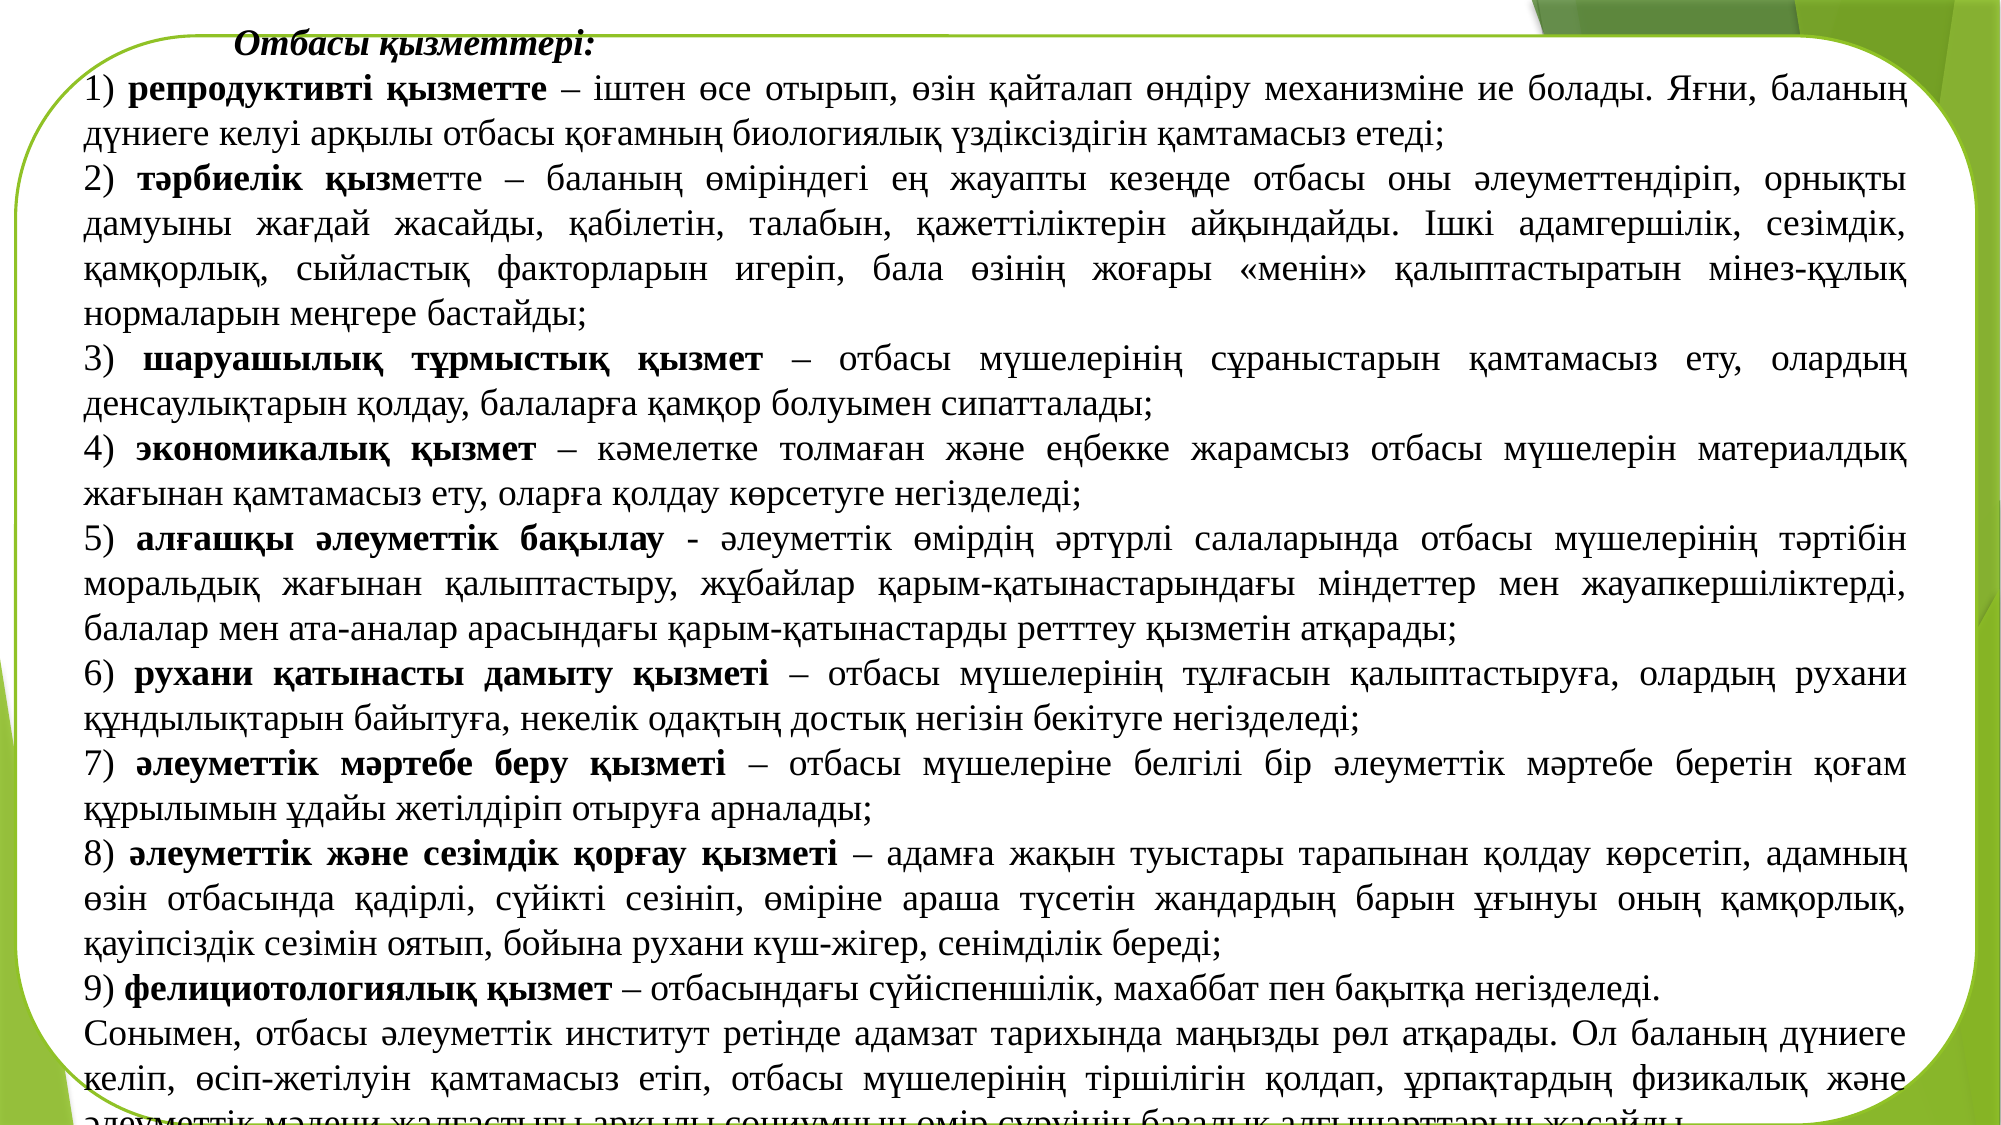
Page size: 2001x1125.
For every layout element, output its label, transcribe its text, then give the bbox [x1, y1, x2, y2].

text_box Отбасы қызметтері: 1) репродуктивті қызметте – іштен өсе отырып, өзін қайталап өндіру механизміне ие болады. Яғни, баланың дүниеге келуі арқылы отбасы қоғамның биологиялық үздіксіздігін қамтамасыз етеді; 2) тәрбиелік қызметте – баланың өміріндегі ең жауапты кезеңде отбасы оны әлеуметтендіріп, орнықты дамуыны жағдай жасайды, қабілетін, талабын, қажеттіліктерін айқындайды. Ішкі адамгершілік, сезімдік, қамқорлық, сыйластық факторларын игеріп, бала өзінің жоғары «менін» қалыптастыратын мінез-құлық нормаларын меңгере бастайды; 3) шаруашылық тұрмыстық қызмет – отбасы мүшелерінің сұраныстарын қамтамасыз ету, олардың денсаулықтарын қолдау, балаларға қамқор болуымен сипатталады; 4) экономикалық қызмет – кәмелетке толмаған және еңбекке жарамсыз отбасы мүшелерін материалдық жағынан қамтамасыз ету, оларға қолдау көрсетуге негізделеді; 5) алғашқы әлеуметтік бақылау - әлеуметтік өмірдің әртүрлі салаларында отбасы мүшелерінің тәртібін моральдық жағынан қалыптастыру, жұбайлар қарым-қатынастарындағы міндеттер мен жауапкершіліктерді, балалар мен ата-аналар арасындағы қарым-қатынастарды ретттеу қызметін атқарады; 6) рухани қатынасты дамыту қызметі – отбасы мүшелерінің тұлғасын қалыптастыруға, олардың рухани құндылықтарын байытуға, некелік одақтың достық негізін бекітуге негізделеді; 7) әлеуметтік мәртебе беру қызметі – отбасы мүшелеріне белгілі бір әлеуметтік мәртебе беретін қоғам құрылымын ұдайы жетілдіріп отыруға арналады; 8) әлеуметтік және сезімдік қорғау қызметі – адамға жақын туыстары тарапынан қолдау көрсетіп, адамның өзін отбасында қадірлі, сүйікті сезініп, өміріне араша түсетін жандардың барын ұғынуы оның қамқорлық, қауіпсіздік сезімін оятып, бойына рухани күш-жігер, сенімділік береді; 9) фелициотологиялық қызмет – отбасындағы сүйіспеншілік, махаббат пен бақытқа негізделеді. Сонымен, отбасы әлеуметтік институт ретінде адамзат тарихында маңызды рөл атқарады. Ол баланың дүниеге келіп, өсіп-жетілуін қамтамасыз етіп, отбасы мүшелерінің тіршілігін қолдап, ұрпақтардың физикалық және әлеуметтік мәдени жалғастығы арқылы социумның өмір сүруінің базалық алғышарттарын жасайды [13, 34, 1979, 1125]
